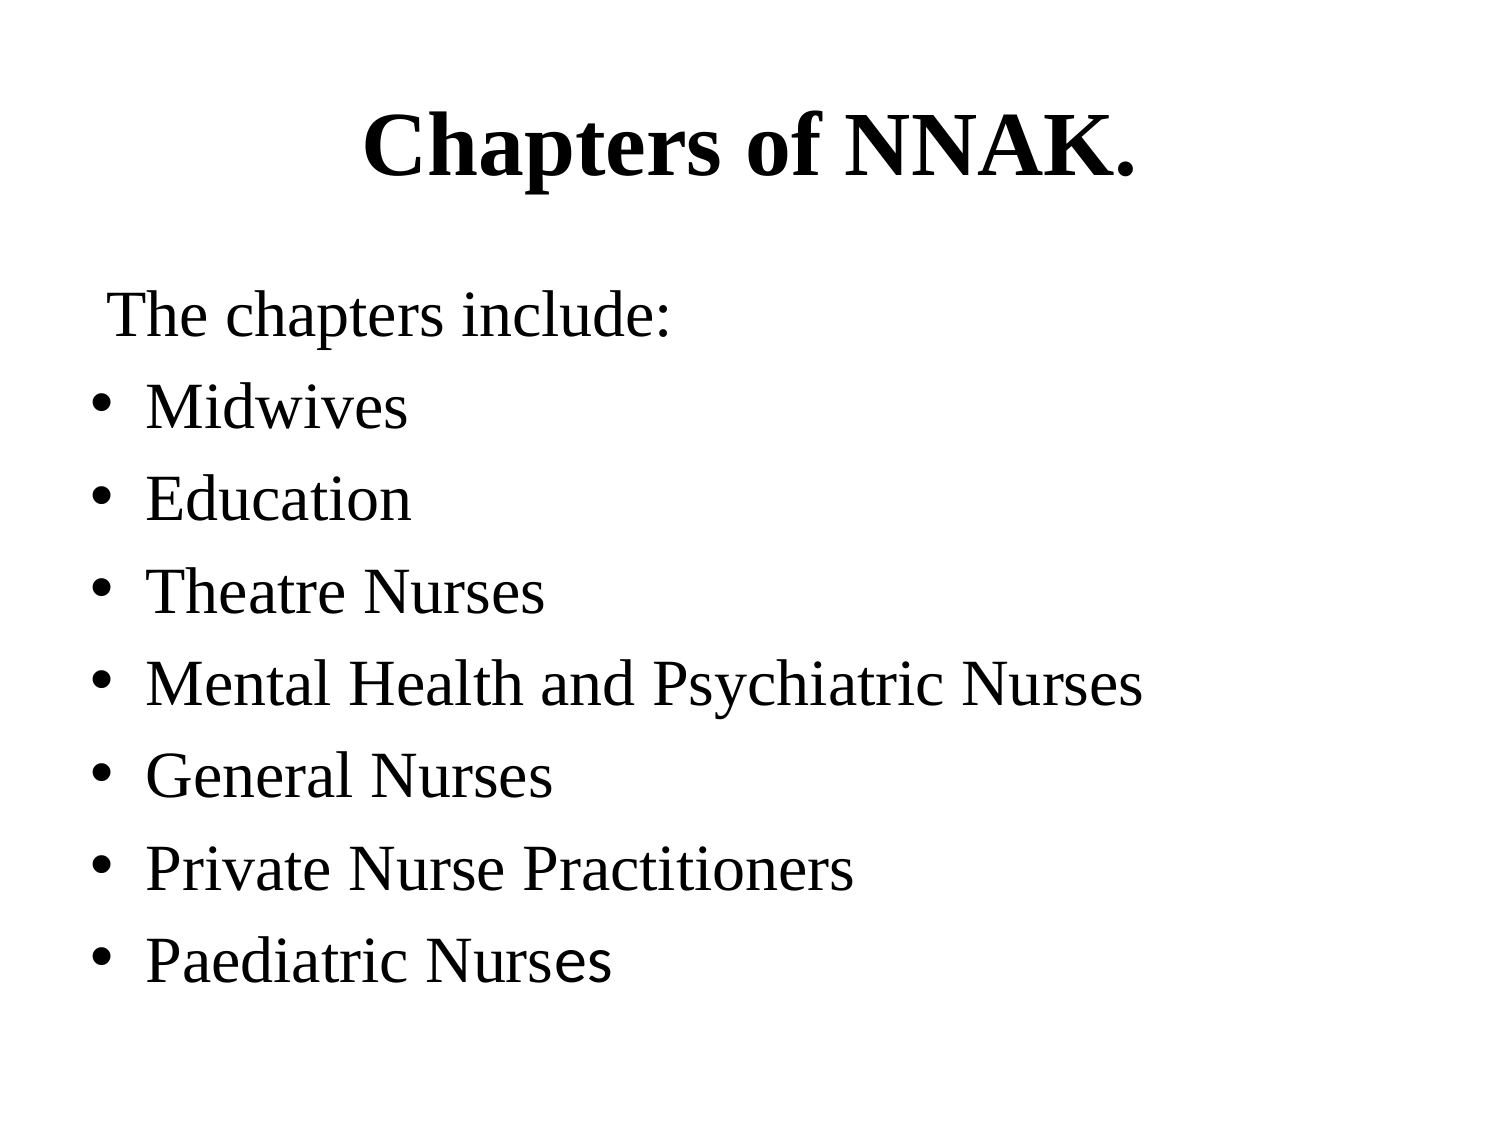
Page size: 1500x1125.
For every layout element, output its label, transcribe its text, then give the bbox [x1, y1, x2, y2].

title Chapters of NNAK. [75, 45, 1425, 233]
list The chapters include: Midwives Education Theatre Nurses Mental Health and Psychiatric Nurses General Nurses Private Nurse Practitioners Paediatric Nurses [75, 262, 1425, 1005]
